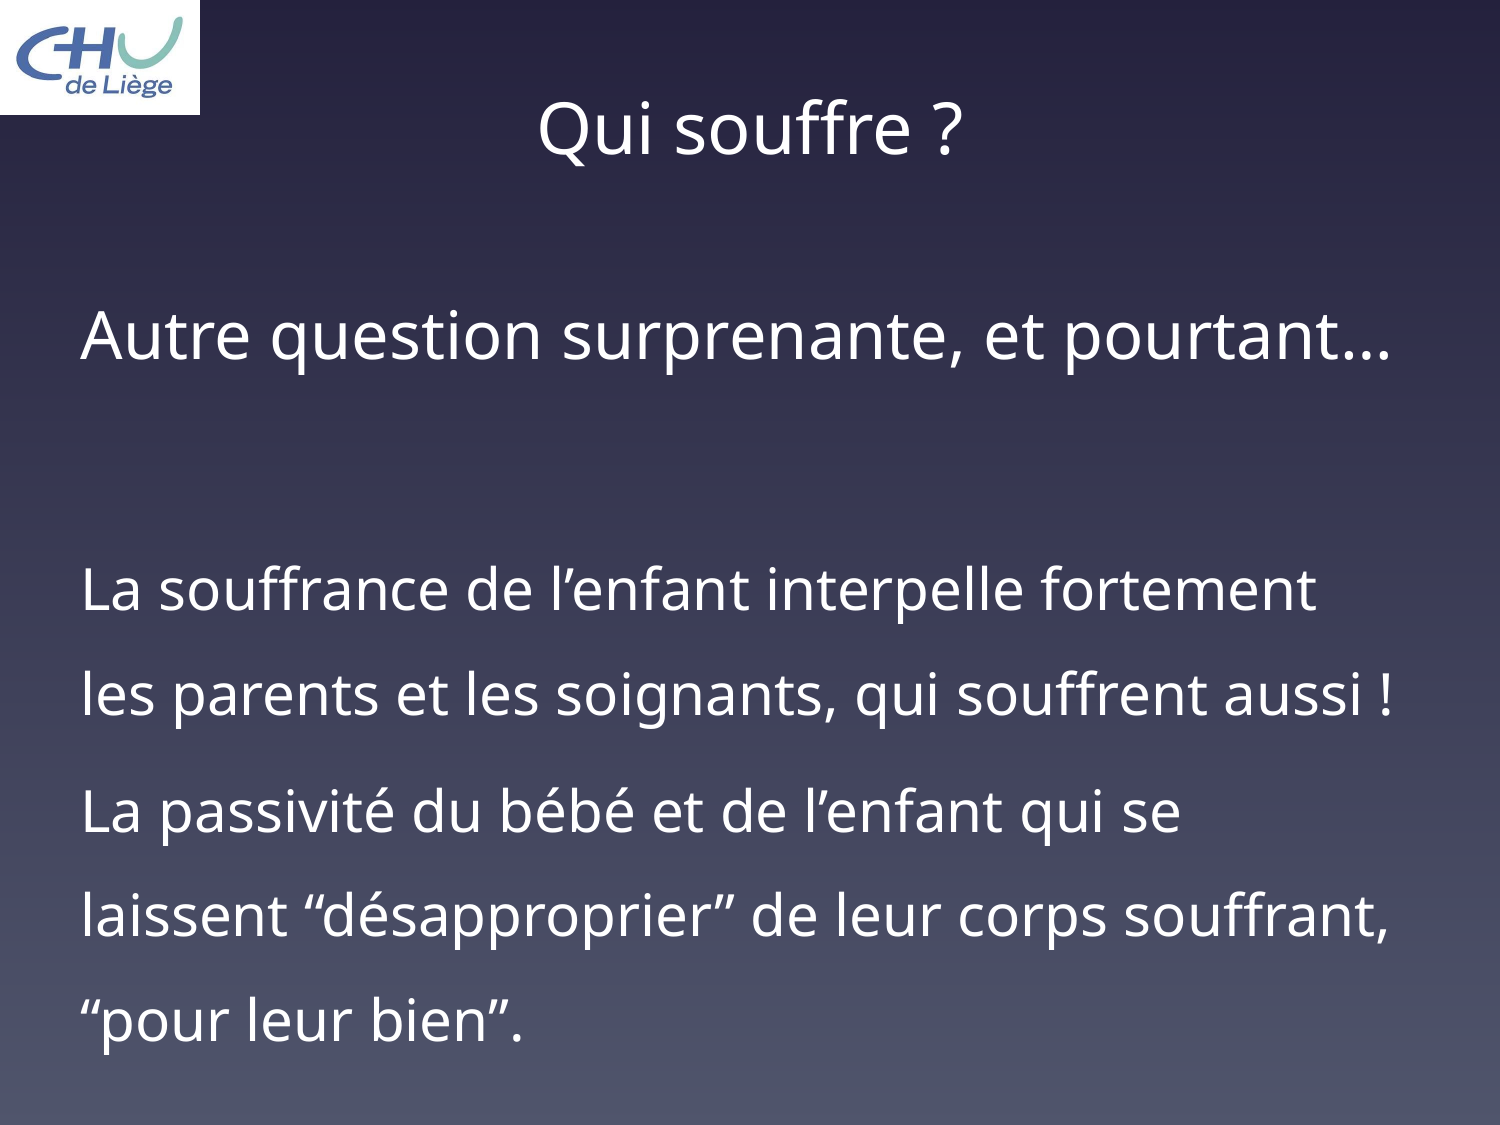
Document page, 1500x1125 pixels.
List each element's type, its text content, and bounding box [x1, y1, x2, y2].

list Autre question surprenante, et pourtant… La souffrance de l’enfant interpelle fortement les parents et les soignants, qui souffrent aussi ! La passivité du bébé et de l’enfant qui se laissent “désapproprier” de leur corps souffrant, “pour leur bien”. [65, 226, 1416, 1079]
picture [0, 0, 201, 115]
title Qui souffre ? [75, 75, 1425, 263]
